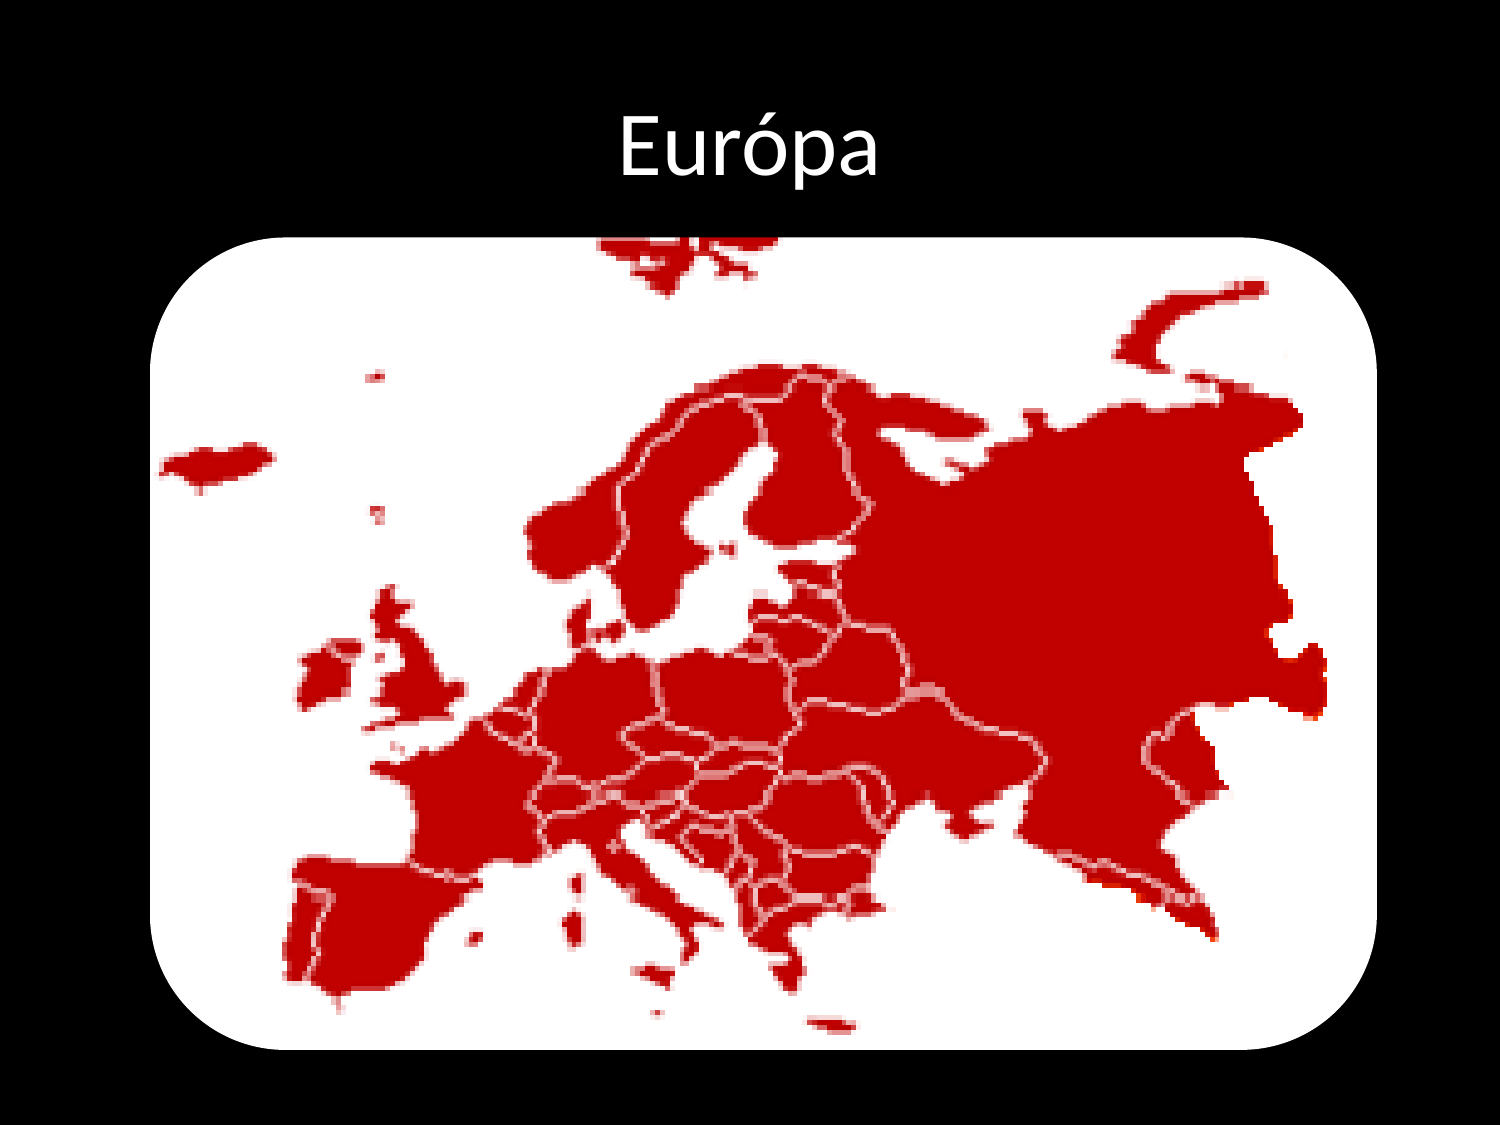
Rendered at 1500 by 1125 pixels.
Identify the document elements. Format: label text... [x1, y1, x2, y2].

picture [149, 237, 1378, 1051]
title Európa [75, 45, 1425, 233]
